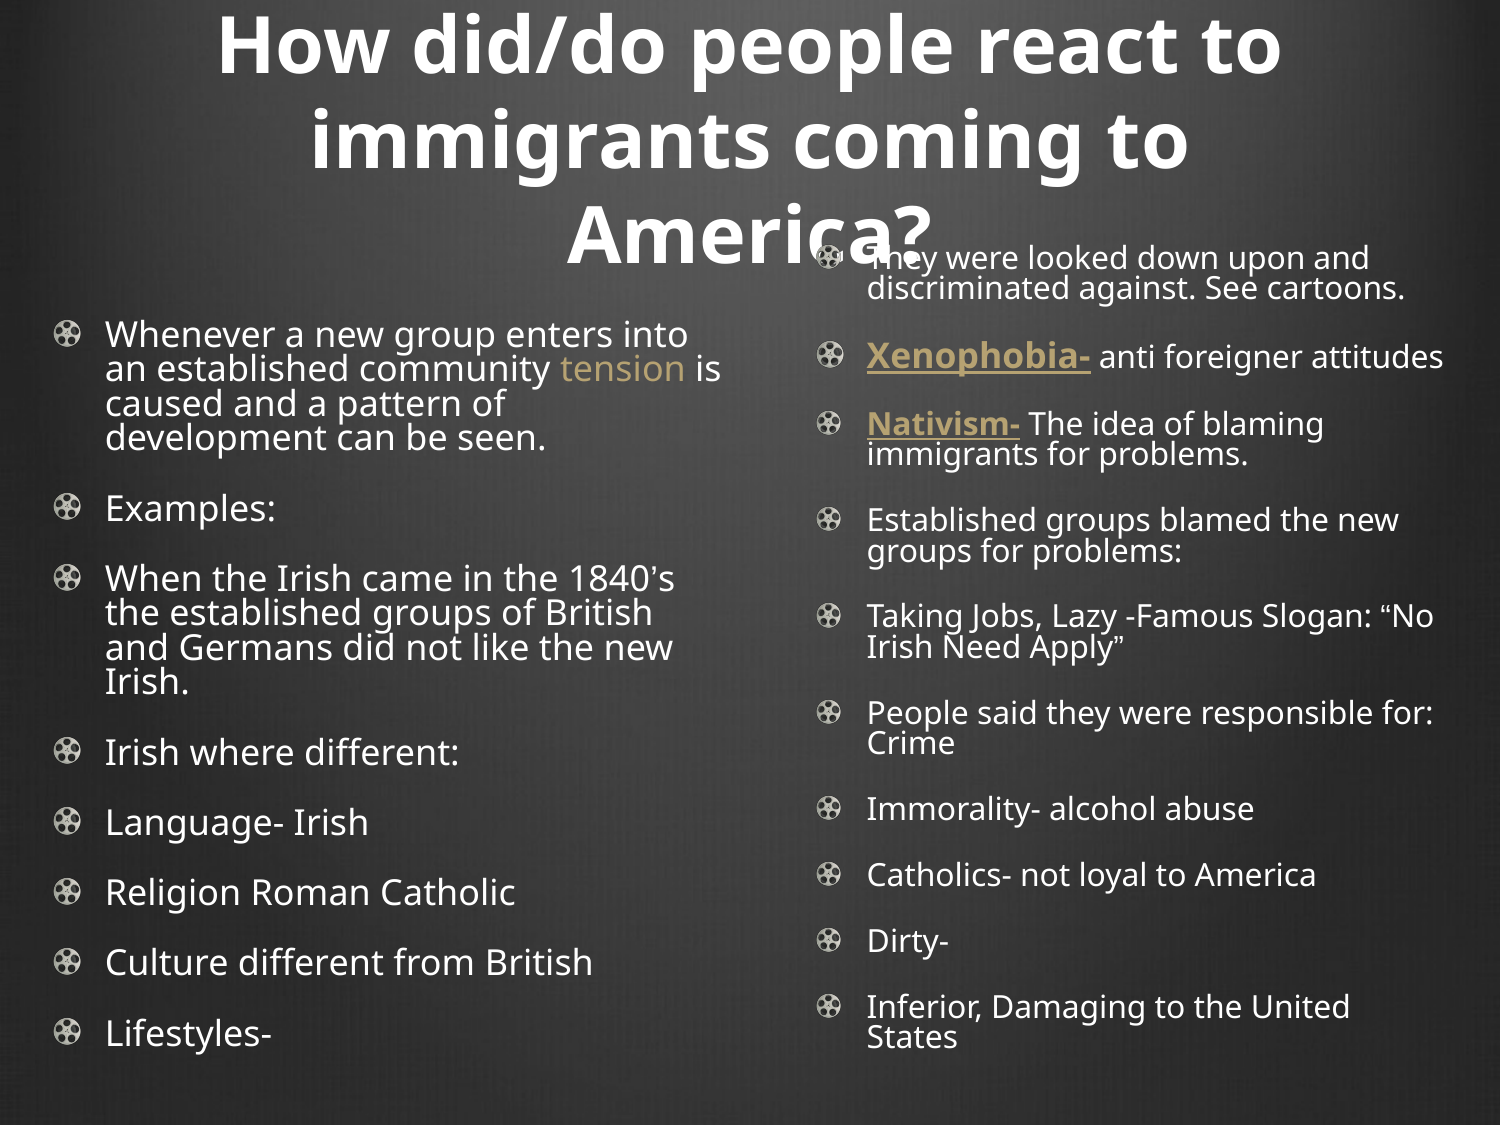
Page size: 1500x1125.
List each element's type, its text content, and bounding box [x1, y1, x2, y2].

picture [815, 601, 842, 629]
picture [52, 735, 82, 765]
picture [52, 1016, 82, 1046]
picture [815, 794, 842, 821]
picture [815, 339, 845, 369]
picture [815, 698, 842, 725]
picture [815, 992, 842, 1019]
list They were looked down upon and discriminated against. See cartoons. Xenophobia- anti foreigner attitudes Nativism- The idea of blaming immigrants for problems. Established groups blamed the new groups for problems: Taking Jobs, Lazy -Famous Slogan: “No Irish Need Apply” People said they were responsible for: Crime Immorality- alcohol abuse Catholics- not loyal to America Dirty- Inferior, Damaging to the United States [800, 237, 1463, 1063]
title How did/do people react to immigrants coming to America? [112, 19, 1388, 255]
picture [52, 876, 82, 906]
picture [815, 409, 842, 436]
picture [52, 805, 82, 836]
picture [815, 505, 842, 532]
picture [815, 926, 842, 953]
list Whenever a new group enters into an established community tension is caused and a pattern of development can be seen. Examples: When the Irish came in the 1840’s the established groups of British and Germans did not like the new Irish. Irish where different: Language- Irish Religion Roman Catholic Culture different from British Lifestyles- [37, 312, 738, 1063]
picture [52, 318, 82, 348]
picture [52, 491, 82, 521]
picture [815, 860, 842, 887]
picture [52, 946, 82, 976]
picture [815, 243, 842, 270]
picture [52, 562, 82, 592]
